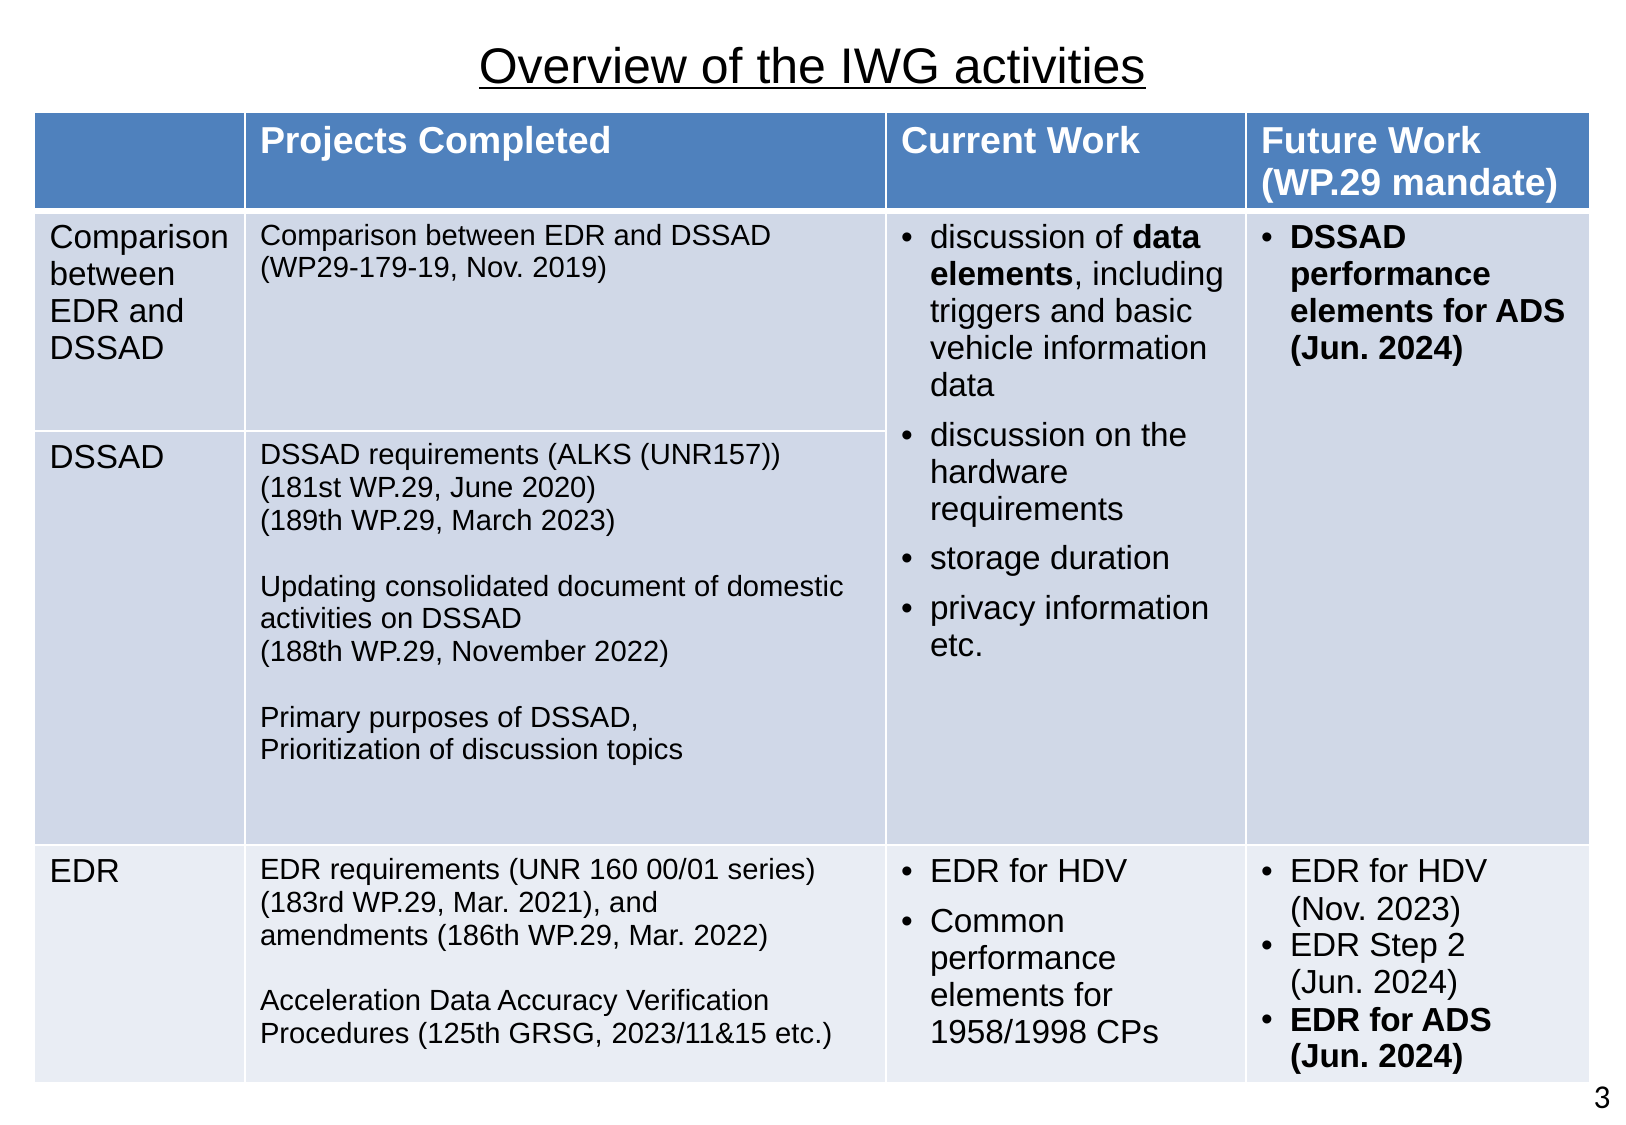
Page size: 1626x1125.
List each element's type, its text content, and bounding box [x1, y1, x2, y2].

table_header Projects Completed [246, 113, 885, 208]
table_cell EDR requirements (UNR 160 00/01 series) (183rd WP.29, Mar. 2021), and amendments (186th WP.29, Mar. 2022) Acceleration Data Accuracy Verification Procedures (125th GRSG, 2023/11&15 etc.) [246, 846, 885, 1082]
table_header Future Work (WP.29 mandate) [1247, 113, 1589, 208]
table_cell EDR for HDV (Nov. 2023) EDR Step 2 (Jun. 2024) EDR for ADS (Jun. 2024) [1247, 846, 1589, 1082]
table_cell DSSAD requirements (ALKS (UNR157)) (181st WP.29, June 2020) (189th WP.29, March 2023) Updating consolidated document of domestic activities on DSSAD (188th WP.29, November 2022) Primary purposes of DSSAD, Prioritization of discussion topics [246, 432, 885, 844]
slide_number 3 [1245, 1065, 1625, 1125]
table_cell EDR [35, 846, 244, 1082]
table_cell Comparison between EDR and DSSAD (WP29-179-19, Nov. 2019) [246, 214, 885, 430]
table_header [35, 113, 244, 208]
table_header Current Work [887, 113, 1245, 208]
table_cell discussion of data elements, including triggers and basic vehicle information data discussion on the hardware requirements storage duration privacy information etc. [887, 214, 1245, 844]
title Overview of the IWG activities [81, 29, 1544, 98]
table_cell DSSAD performance elements for ADS (Jun. 2024) [1247, 214, 1589, 844]
table_cell Comparison between EDR and DSSAD [35, 214, 244, 430]
table_cell EDR for HDV Common performance elements for 1958/1998 CPs [887, 846, 1245, 1082]
table_cell DSSAD [35, 432, 244, 844]
